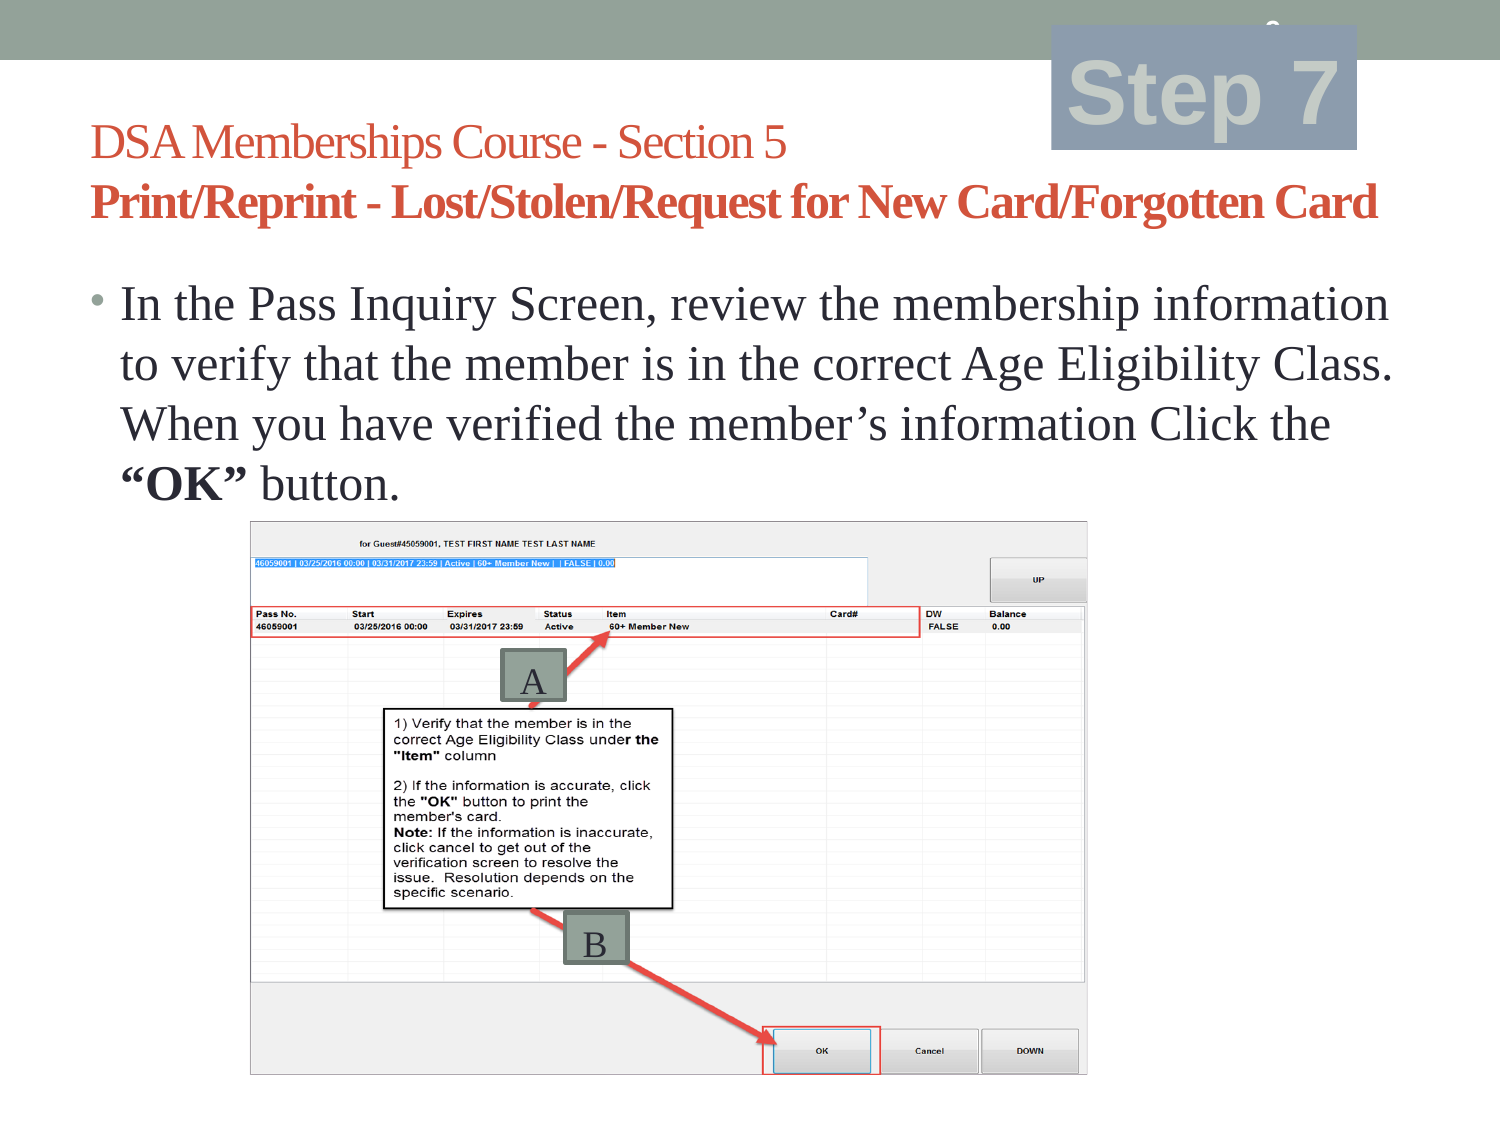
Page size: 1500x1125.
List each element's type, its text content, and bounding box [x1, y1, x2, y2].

list In the Pass Inquiry Screen, review the membership information to verify that the member is in the correct Age Eligibility Class. When you have verified the member’s information Click the “OK” button. [75, 262, 1425, 1063]
slide_number 9 [1250, 3, 1425, 57]
picture [249, 520, 1088, 1076]
title DSA Memberships Course - Section 5 Print/Reprint - Lost/Stolen/Request for New Card/Forgotten Card [75, 87, 1425, 250]
text_box Step 7 [1051, 24, 1357, 150]
